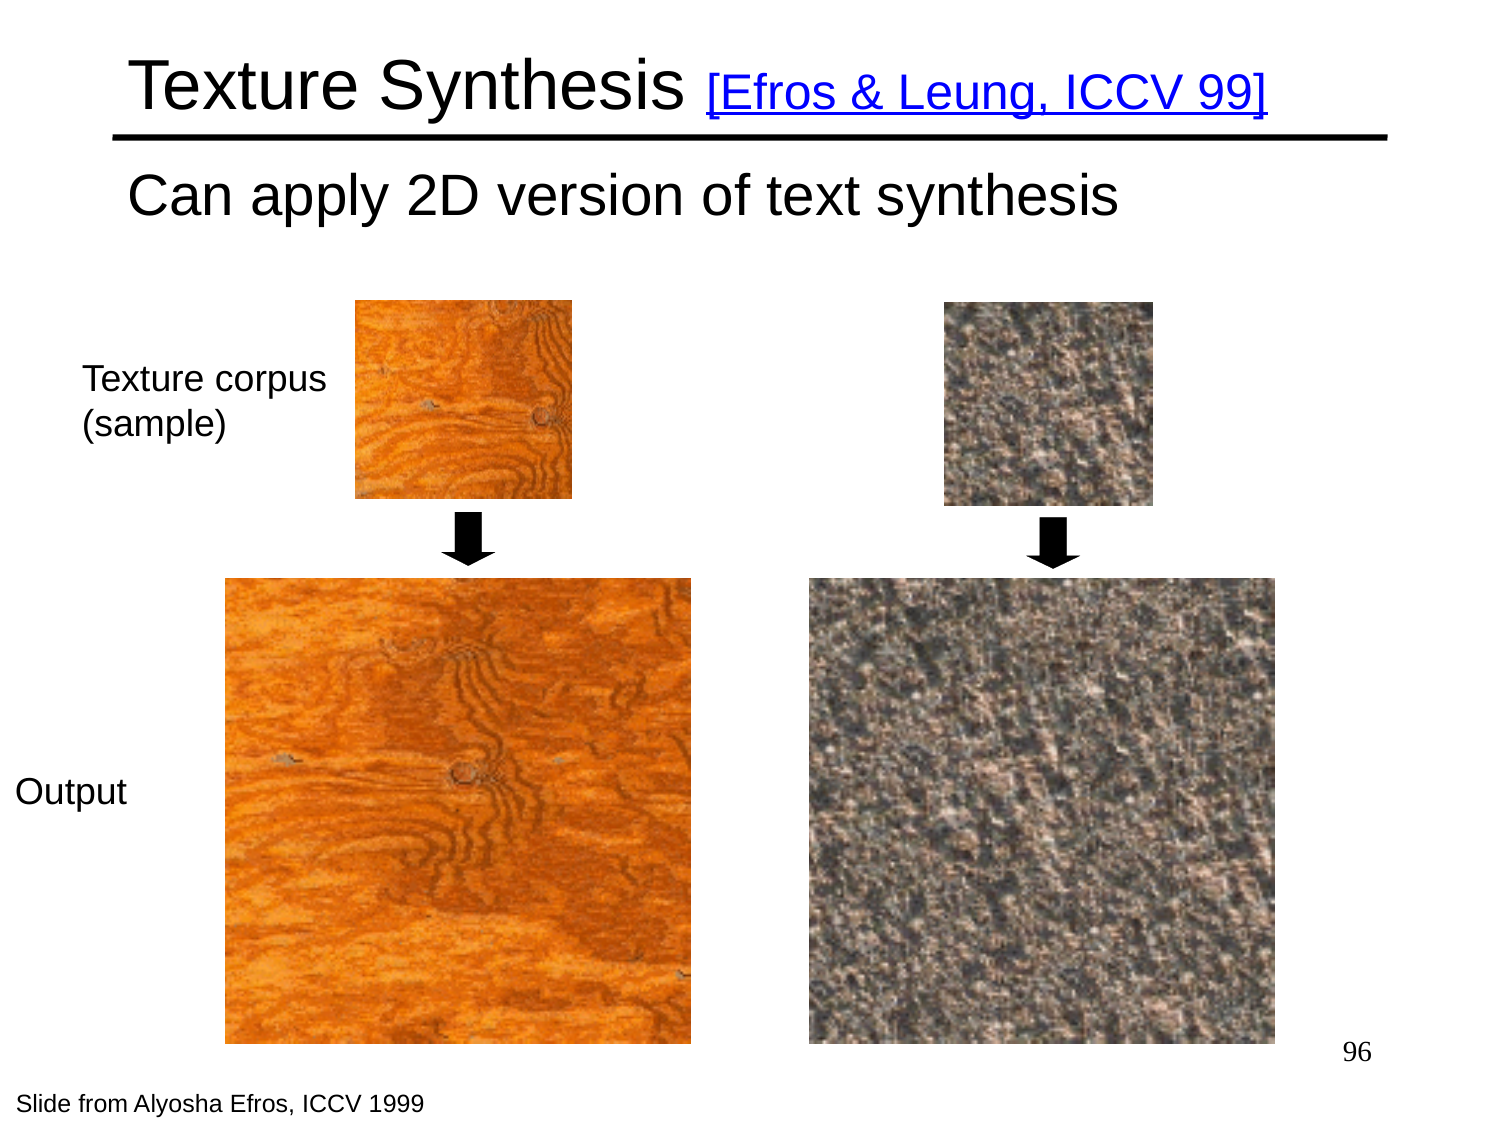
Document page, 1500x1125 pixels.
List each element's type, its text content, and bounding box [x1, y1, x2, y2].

slide_number 96 [1074, 1024, 1388, 1101]
title Texture Synthesis [Efros & Leung, ICCV 99] [112, 12, 1388, 149]
text_box Output [0, 760, 219, 820]
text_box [224, 224, 1276, 1044]
list Can apply 2D version of text synthesis [112, 149, 1388, 1013]
text_box Slide from Alyosha Efros, ICCV 1999 [1, 1079, 441, 1125]
text_box Texture corpus (sample) [67, 346, 219, 452]
